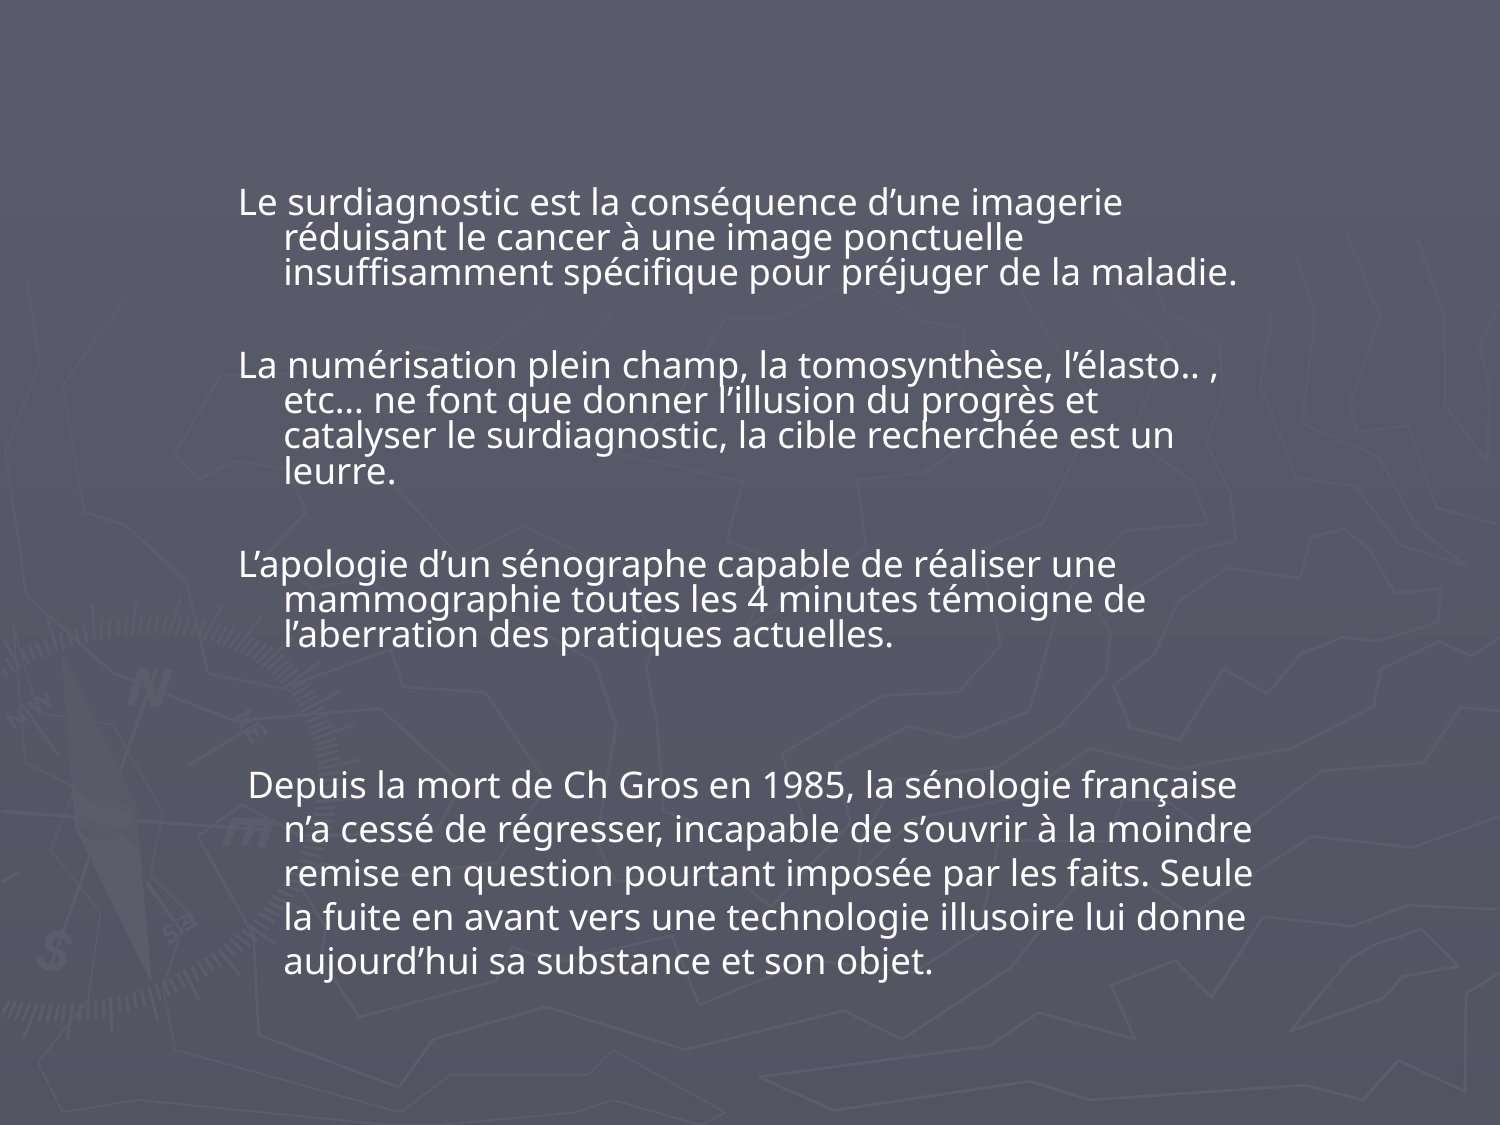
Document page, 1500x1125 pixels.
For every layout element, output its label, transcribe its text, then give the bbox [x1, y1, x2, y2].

list Le surdiagnostic est la conséquence d’une imagerie réduisant le cancer à une image ponctuelle insuffisamment spécifique pour préjuger de la maladie. La numérisation plein champ, la tomosynthèse, l’élasto.. , etc… ne font que donner l’illusion du progrès et catalyser le surdiagnostic, la cible recherchée est un leurre. L’apologie d’un sénographe capable de réaliser une mammographie toutes les 4 minutes témoigne de l’aberration des pratiques actuelles. Depuis la mort de Ch Gros en 1985, la sénologie française n’a cessé de régresser, incapable de s’ouvrir à la moindre remise en question pourtant imposée par les faits. Seule la fuite en avant vers une technologie illusoire lui donne aujourd’hui sa substance et son objet. [220, 179, 1270, 1058]
